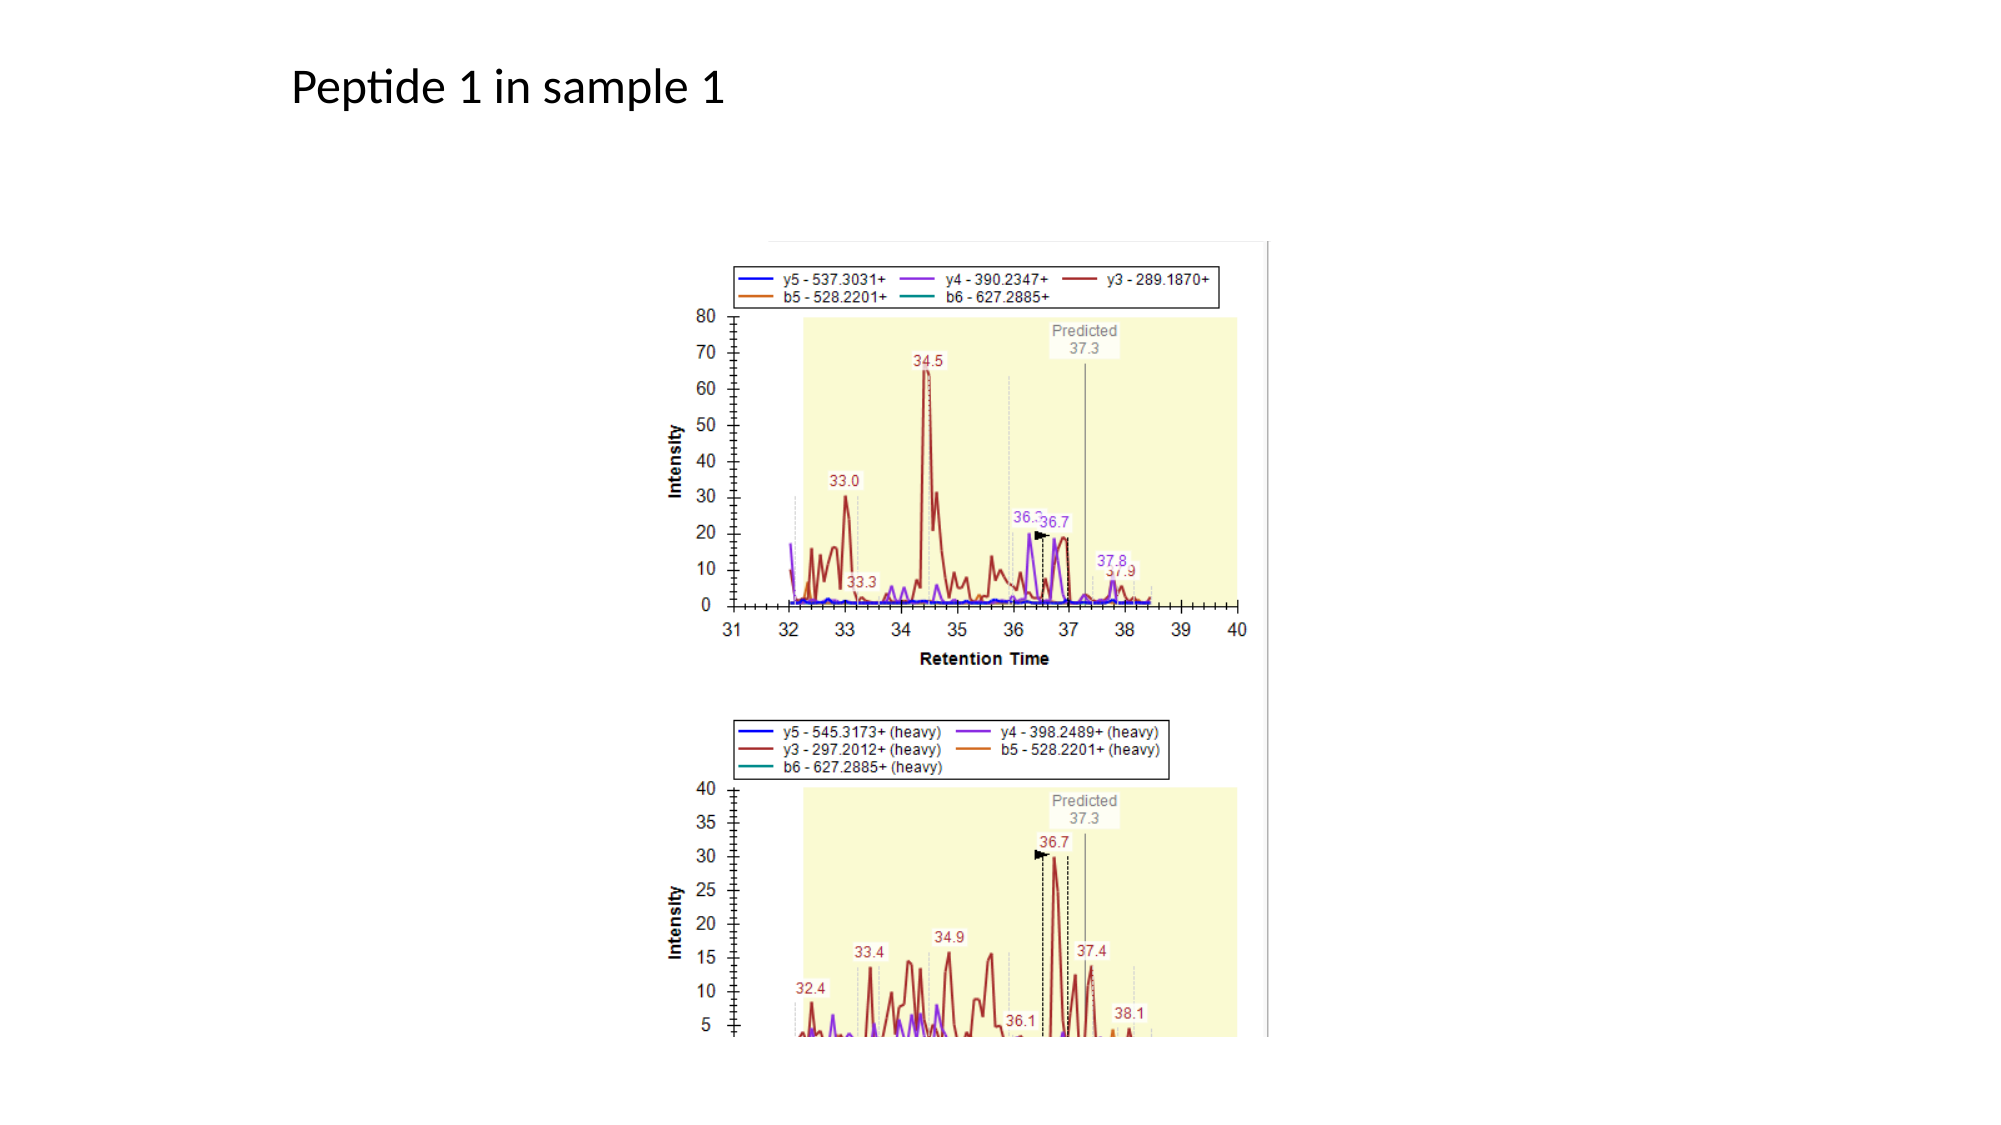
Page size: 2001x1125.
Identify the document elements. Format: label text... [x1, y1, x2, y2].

picture [661, 241, 1274, 1037]
subtitle Peptide 1 in sample 1 [152, 52, 865, 158]
